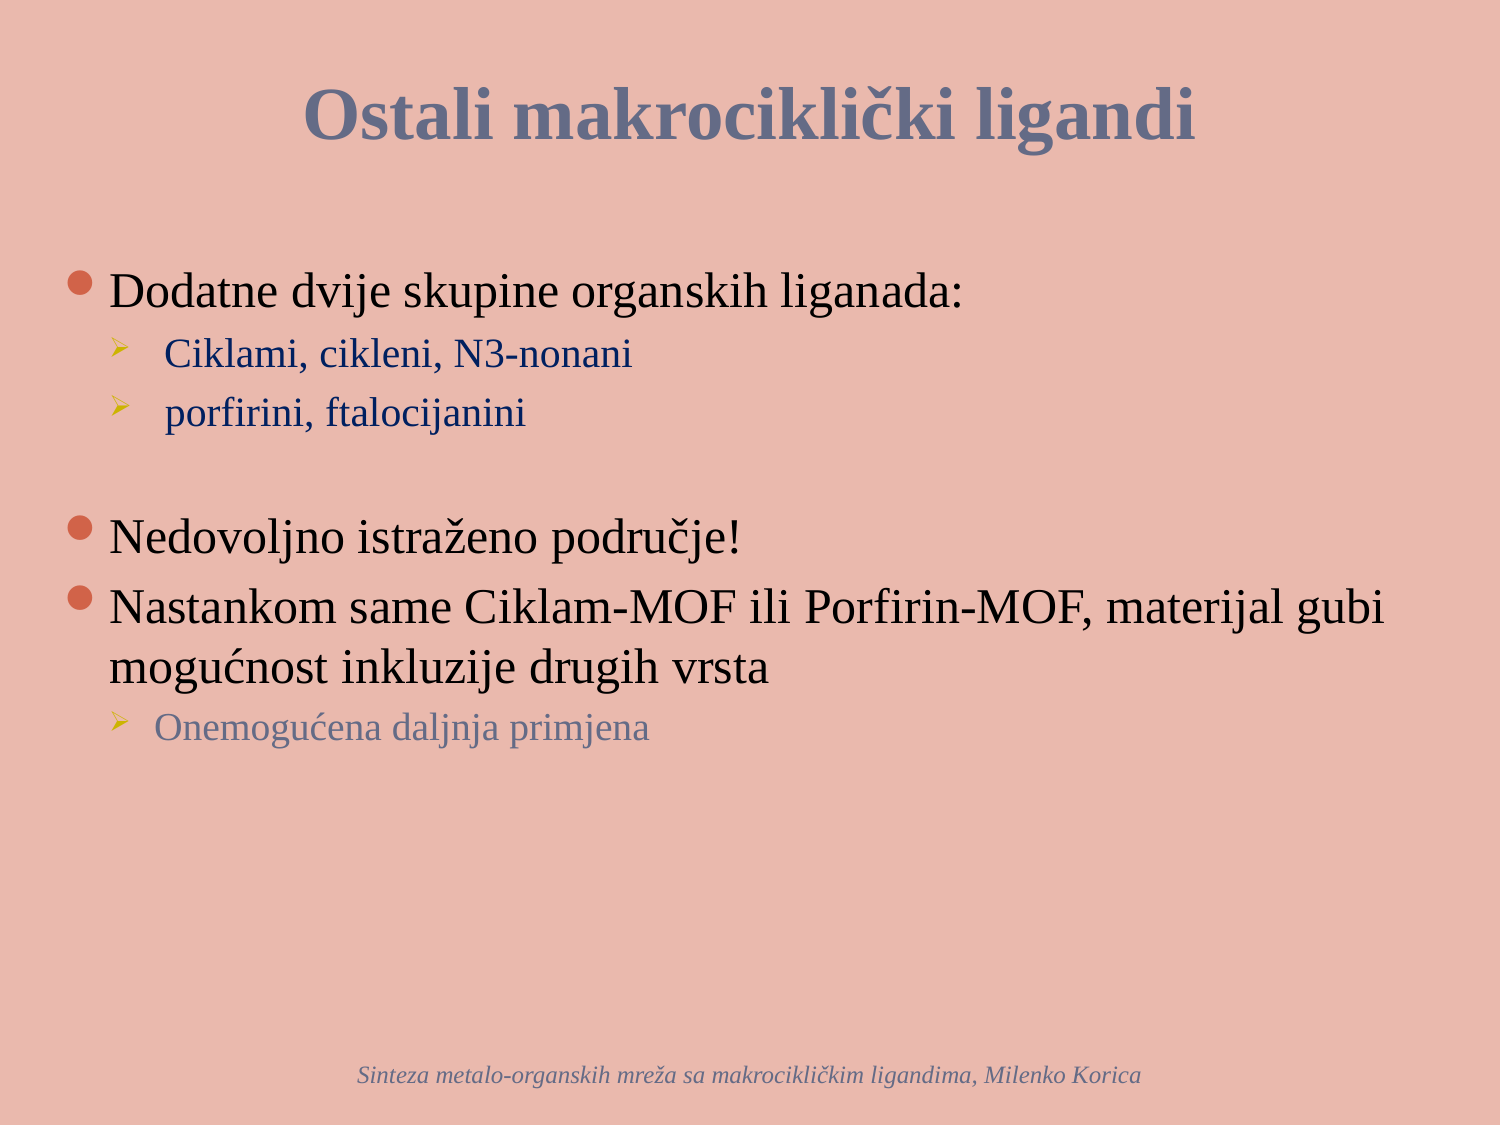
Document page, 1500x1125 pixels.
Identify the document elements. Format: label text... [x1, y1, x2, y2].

footer Sinteza metalo-organskih mreža sa makrocikličkim ligandima, Milenko Korica [50, 1051, 1450, 1112]
title Ostali makrociklički ligandi [49, 37, 1450, 162]
list Dodatne dvije skupine organskih liganada: Ciklami, cikleni, N3-nonani porfirini, ftalocijanini Nedovoljno istraženo područje! Nastankom same Ciklam-MOF ili Porfirin-MOF, materijal gubi mogućnost inkluzije drugih vrsta Onemogućena daljnja primjena [49, 250, 1445, 1001]
